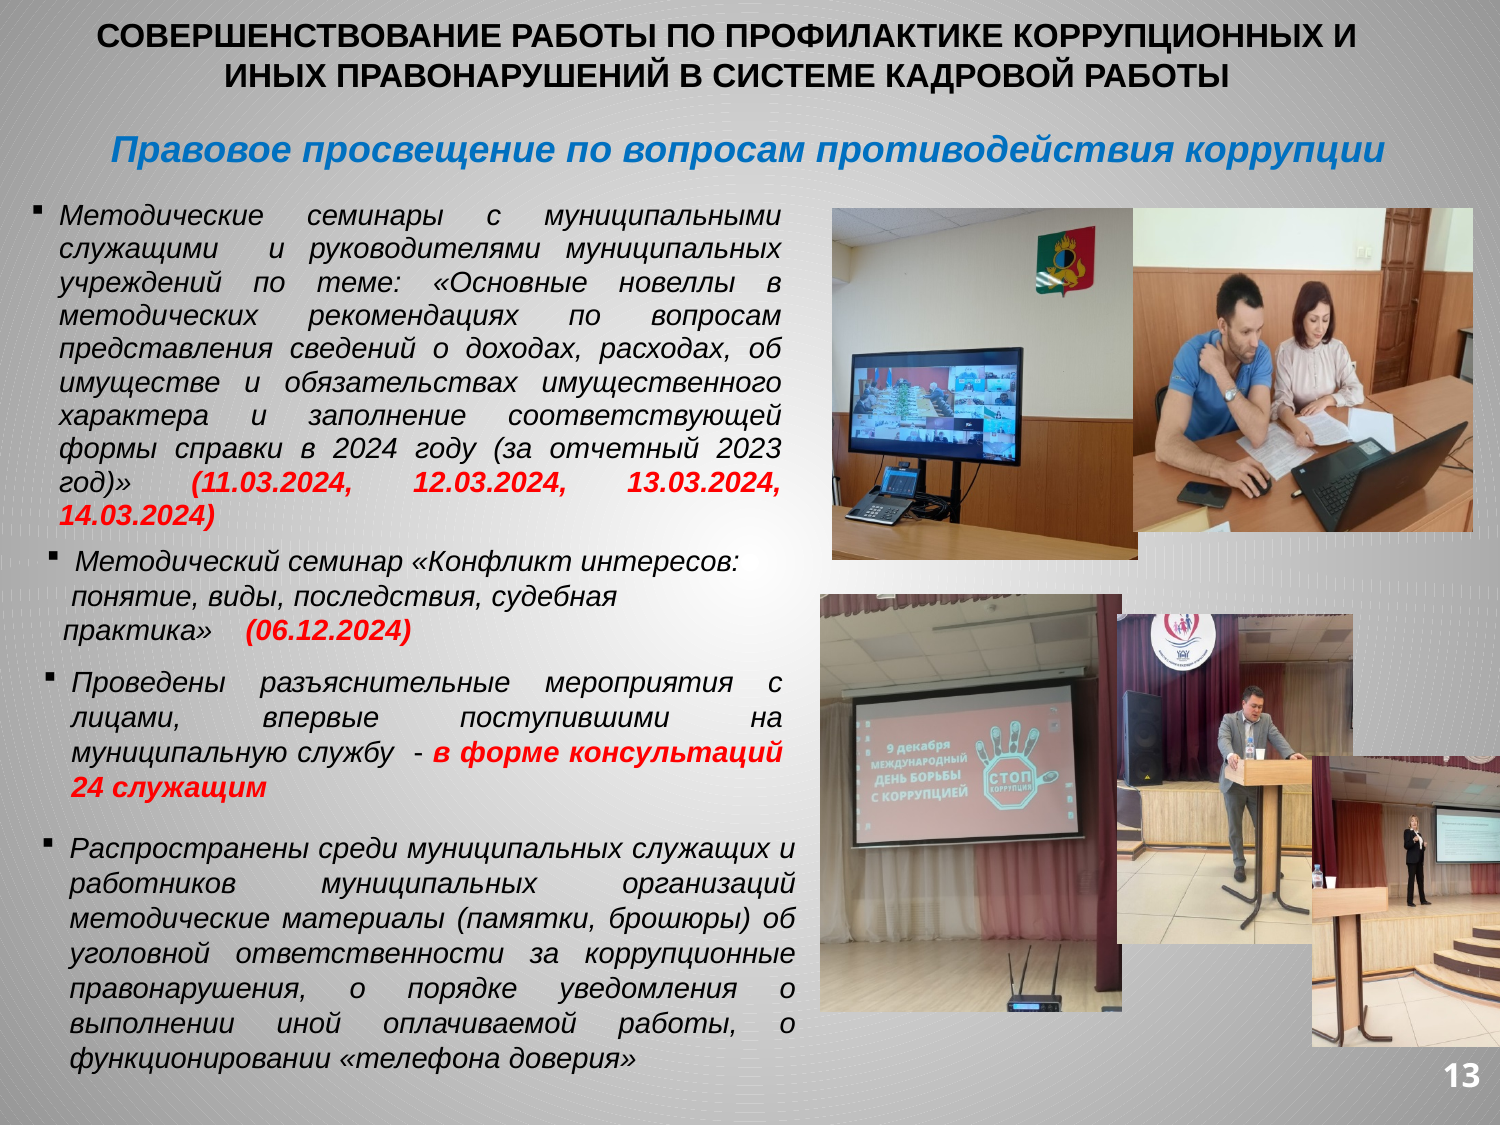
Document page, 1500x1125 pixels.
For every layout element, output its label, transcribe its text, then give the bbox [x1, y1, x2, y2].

text_box СОВЕРШЕНСТВОВАНИЕ РАБОТЫ ПО ПРОФИЛАКТИКЕ КОРРУПЦИОННЫХ И ИНЫХ ПРАВОНАРУШЕНИЙ В СИСТЕМЕ КАДРОВОЙ РАБОТЫ [31, 7, 1424, 90]
text_box Методический семинар «Конфликт интересов: понятие, виды, последствия, судебная практика» (06.12.2024) [31, 534, 787, 655]
text_box Распространены среди муниципальных служащих и работников муниципальных организаций методические материалы (памятки, брошюры) об уголовной ответственности за коррупционные правонарушения, о порядке уведомления о выполнении иной оплачиваемой работы, о функционировании «телефона доверия» [26, 821, 812, 1082]
text_box Правовое просвещение по вопросам противодействия коррупции [23, 86, 1475, 209]
picture [820, 594, 1500, 1047]
picture [832, 207, 1473, 560]
text_box Проведены разъяснительные мероприятия с лицами, впервые поступившими на муниципальную службу - в форме консультаций 24 служащим [28, 655, 799, 811]
text_box Методические семинары с муниципальными служащими и руководителями муниципальных учреждений по теме: «Основные новеллы в методических рекомендациях по вопросам представления сведений о доходах, расходах, об имуществе и обязательствах имущественного характера и заполнение соответствующей формы справки в 2024 году (за отчетный 2023 год)» (11.03.2024, 12.03.2024, 13.03.2024, 14.03.2024) [16, 190, 798, 539]
text_box 13 [1423, 1055, 1500, 1102]
